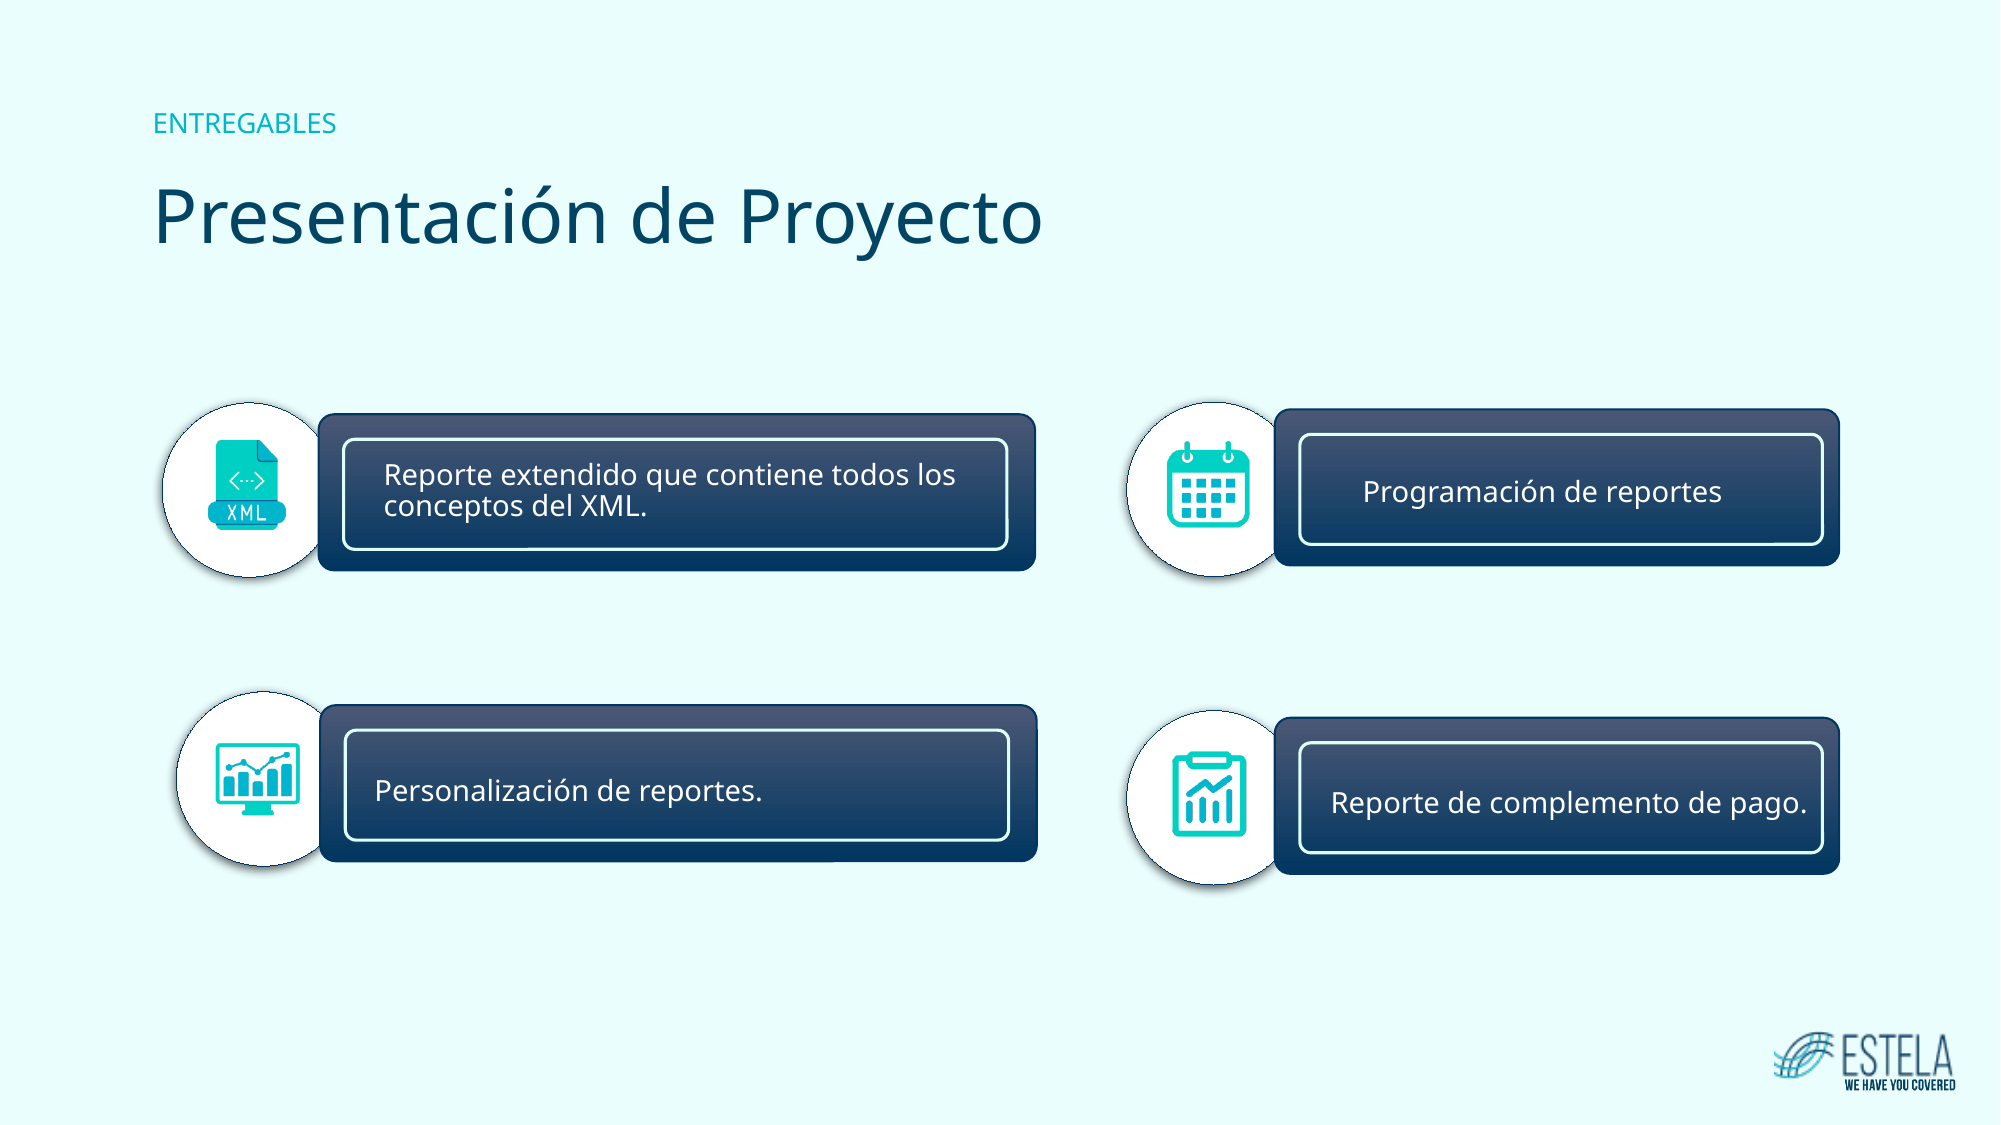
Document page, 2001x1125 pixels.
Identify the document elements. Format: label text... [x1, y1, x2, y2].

text_box [1298, 741, 1825, 855]
picture [1774, 1031, 1958, 1093]
text_box [342, 437, 1009, 551]
text_box [1298, 432, 1825, 546]
text_box [162, 402, 317, 578]
text_box [1126, 402, 1274, 577]
picture [1155, 428, 1266, 539]
picture [1159, 737, 1263, 841]
text_box Reporte de complemento de pago. [1315, 717, 1898, 828]
picture [191, 429, 303, 540]
text_box [1273, 716, 1841, 875]
title Presentación de Proyecto [137, 147, 1863, 328]
text_box [176, 691, 321, 867]
list Reporte extendido que contiene todos los conceptos del XML. [368, 420, 1032, 531]
text_box [1273, 408, 1841, 567]
text_box [343, 728, 1011, 842]
text_box [319, 704, 1038, 863]
text_box Personalización de reportes. [359, 705, 942, 816]
list ENTREGABLES [137, 102, 1863, 147]
text_box [1126, 710, 1274, 886]
text_box [317, 413, 1037, 572]
list Programación de reportes [1347, 450, 1833, 517]
picture [201, 723, 314, 835]
